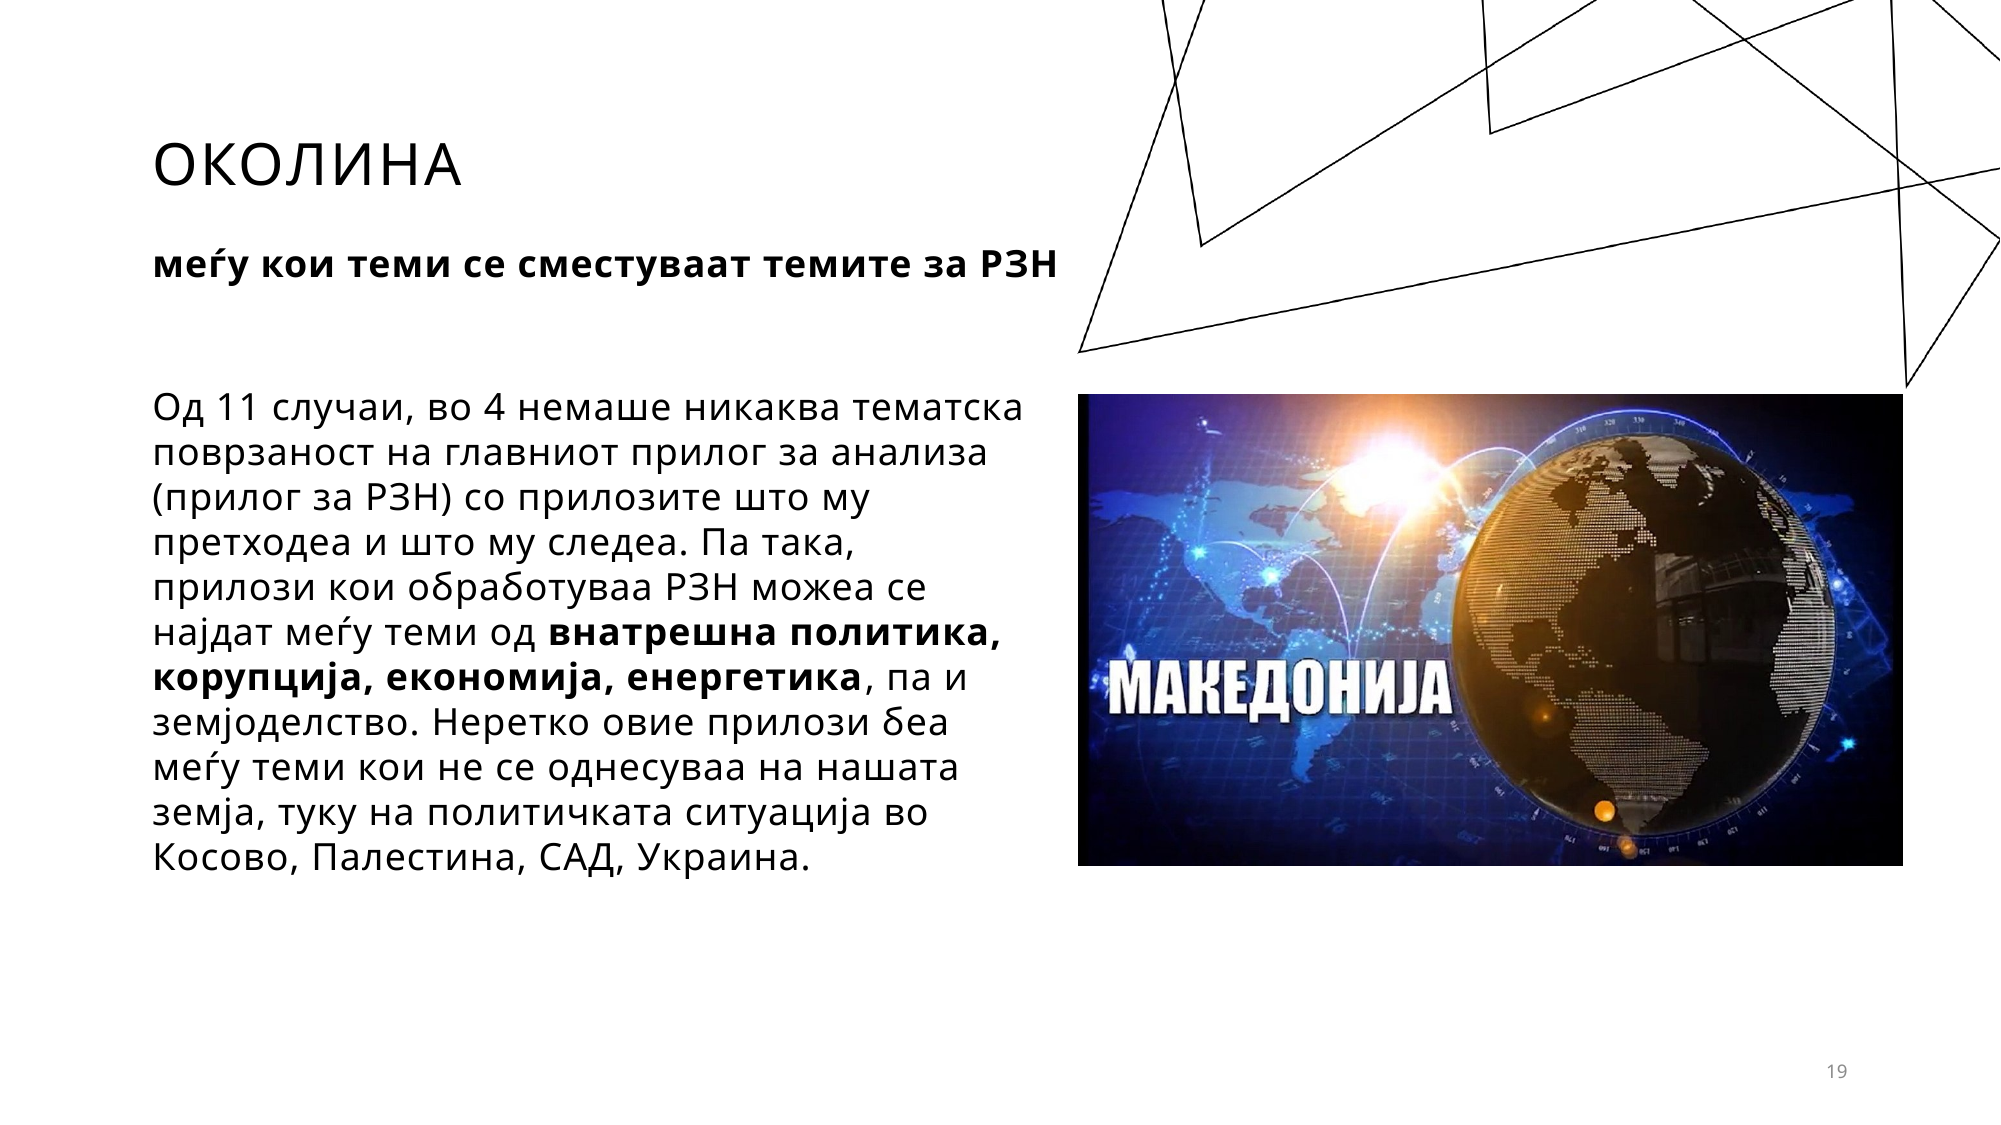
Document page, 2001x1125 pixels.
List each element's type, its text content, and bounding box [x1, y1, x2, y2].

picture [1077, 394, 1903, 866]
list меѓу кои теми се сместуваат темите за РЗН [137, 228, 1078, 303]
picture [1034, 0, 2000, 389]
title Околина [137, 55, 1066, 206]
list Од 11 случаи, во 4 немаше никаква тематска поврзаност на главниот прилог за анализа (прилог за РЗН) со прилозите што му претходеа и што му следеа. Па така, прилози кои обработуваа РЗН можеа се најдат меѓу теми од внатрешна политика, корупција, економија, енергетика, па и земјоделство. Неретко овие прилози беа меѓу теми кои не се однесуваа на нашата земја, туку на политичката ситуација во Косово, Палестина, САД, Украина. [137, 375, 1043, 874]
slide_number 19 [1412, 1042, 1863, 1103]
